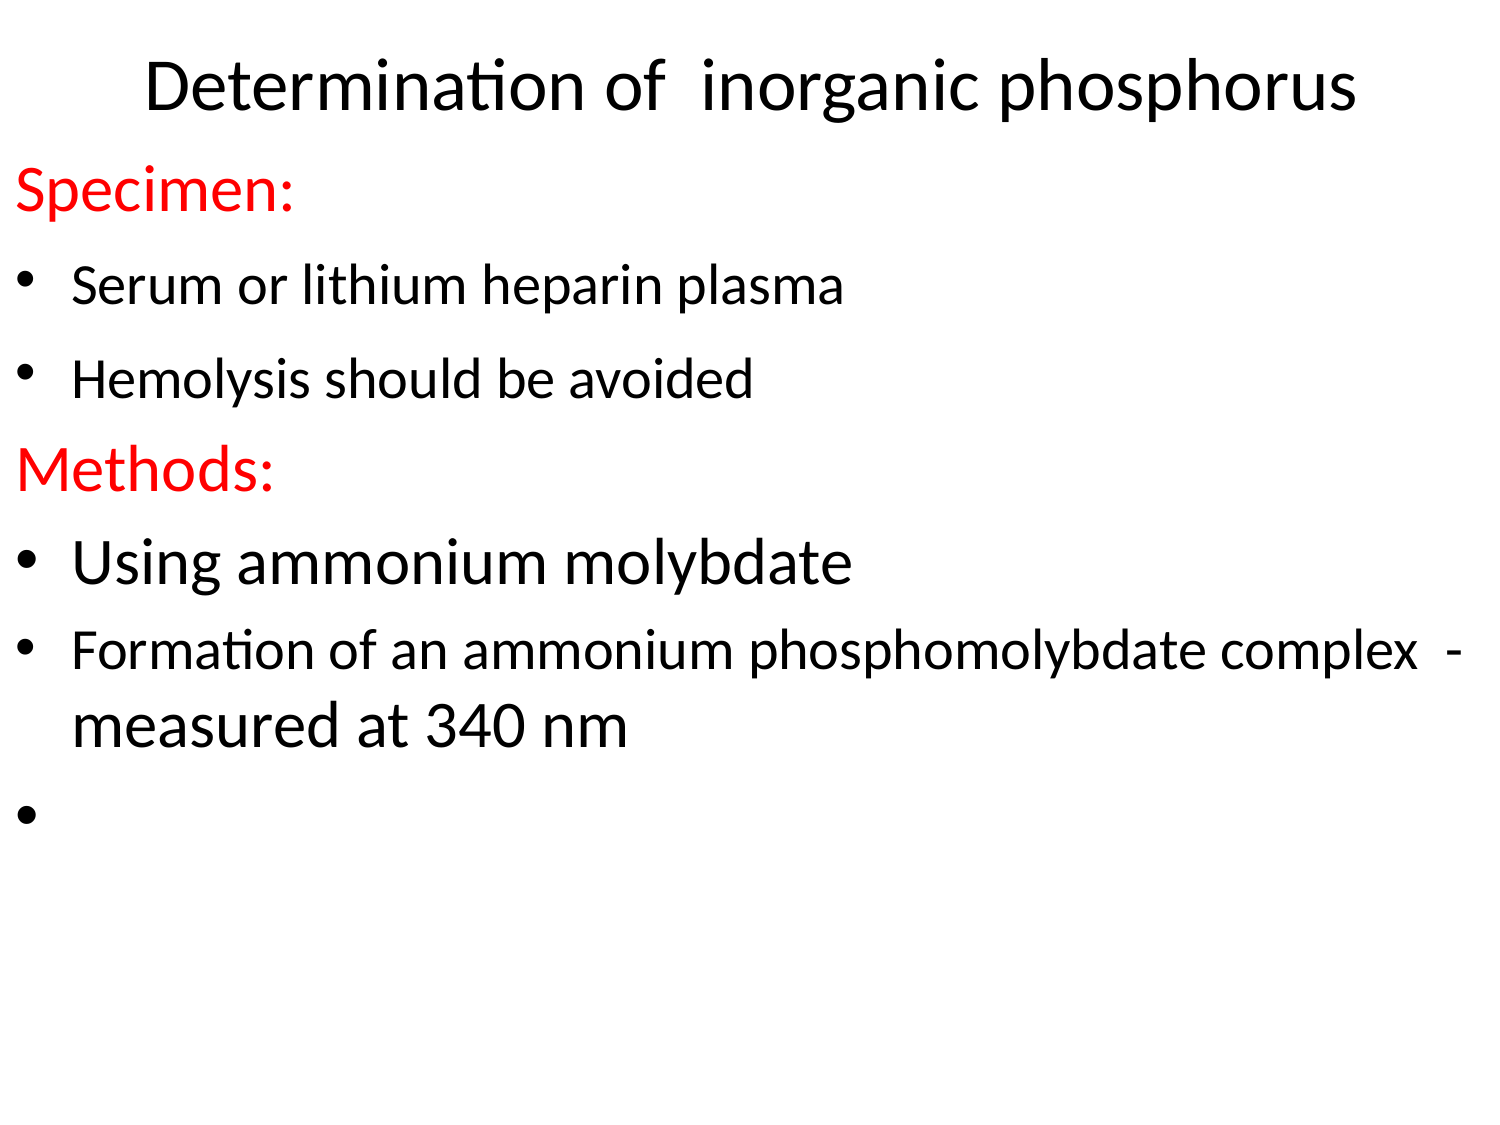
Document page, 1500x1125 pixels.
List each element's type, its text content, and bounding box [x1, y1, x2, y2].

title Determination of inorganic phosphorus [76, 0, 1427, 137]
list Specimen: Serum or lithium heparin plasma Hemolysis should be avoided Methods: Using ammonium molybdate Formation of an ammonium phosphomolybdate complex - measured at 340 nm [0, 137, 1500, 1125]
